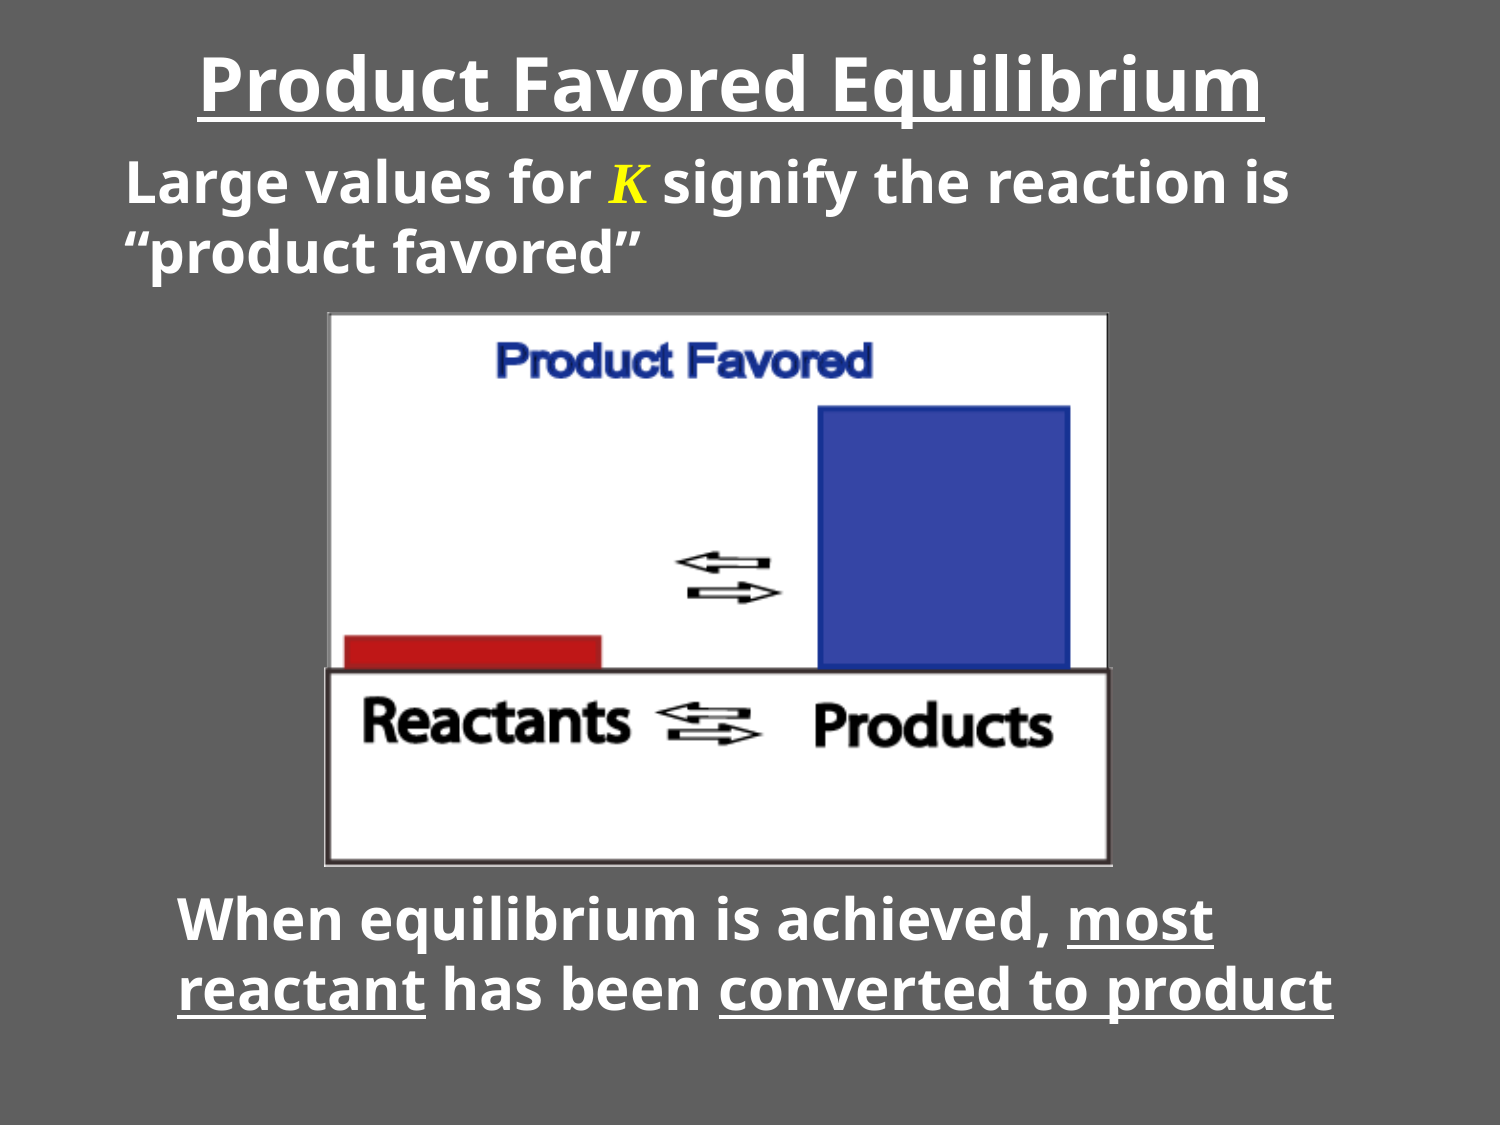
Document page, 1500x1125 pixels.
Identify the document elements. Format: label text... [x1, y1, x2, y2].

text_box Large values for K signify the reaction is “product favored” [109, 137, 1413, 293]
text_box When equilibrium is achieved, most reactant has been converted to product [162, 874, 1366, 1030]
title Product Favored Equilibrium [74, 12, 1388, 151]
picture [324, 312, 1113, 868]
